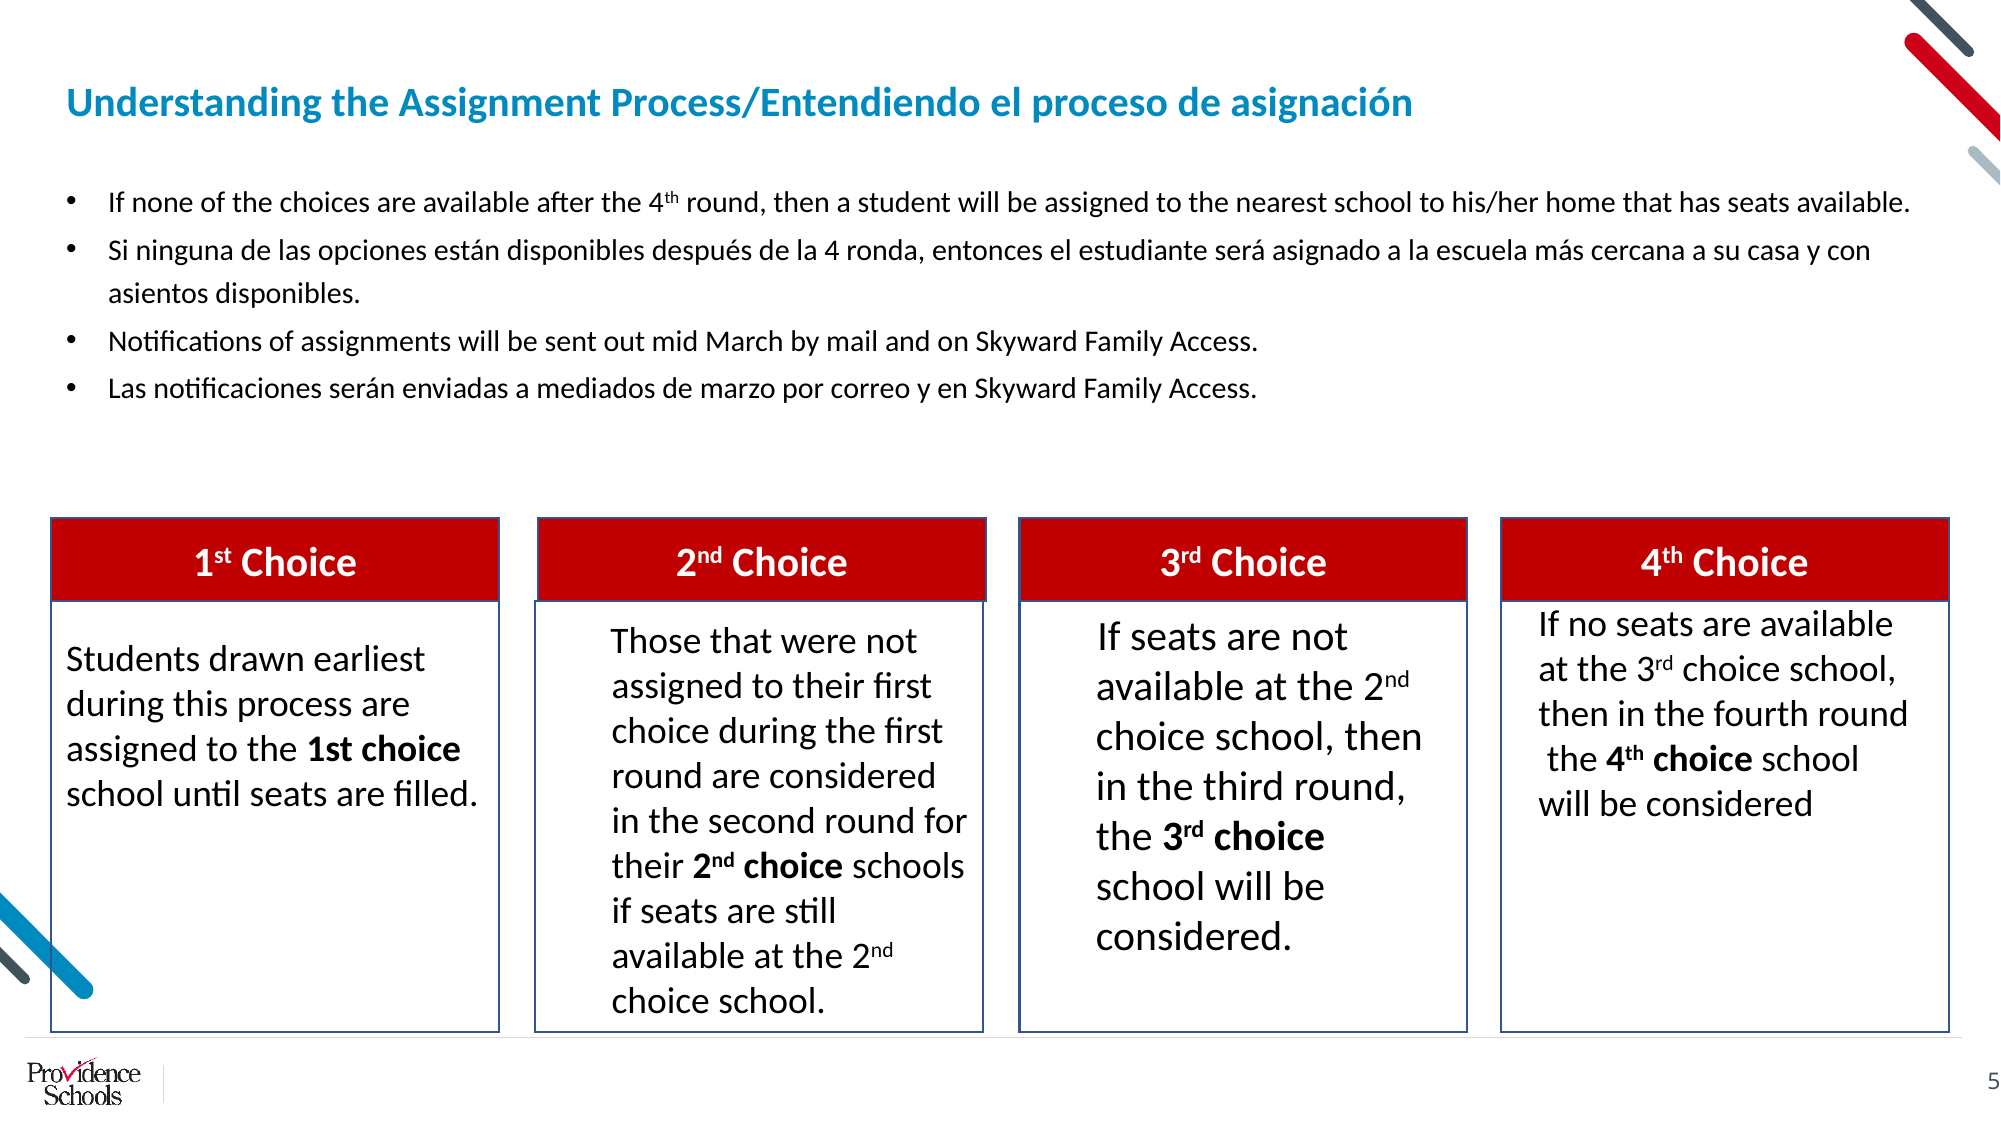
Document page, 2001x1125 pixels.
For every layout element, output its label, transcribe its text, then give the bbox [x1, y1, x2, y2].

picture [24, 1055, 142, 1107]
text_box [534, 600, 984, 1033]
text_box Students drawn earliest during this process are assigned to the 1st choice school until seats are filled. [51, 591, 502, 822]
text_box Those that were not assigned to their first choice during the first round are considered in the second round for their 2nd choice schools if seats are still available at the 2nd choice school. [540, 573, 984, 1029]
text_box If no seats are available at the 3rd choice school, then in the fourth round the 4th choice school will be considered [1523, 591, 1929, 832]
list If none of the choices are available after the 4th round, then a student will be assigned to the nearest school to his/her home that has seats available. Si ninguna de las opciones están disponibles después de la 4 ronda, entonces el estudiante será asignado a la escuela más cercana a su casa y con asientos disponibles. Notifications of assignments will be sent out mid March by mail and on Skyward Family Access. Las notificaciones serán enviadas a mediados de marzo por correo y en Skyward Family Access. [51, 167, 1949, 458]
title Understanding the Assignment Process/Entendiendo el proceso de asignación [51, 50, 1949, 156]
text_box 1st Choice [50, 517, 500, 602]
text_box If seats are not available at the 2nd choice school, then in the third round, the 3rd choice school will be considered. [1025, 601, 1451, 967]
text_box [1018, 602, 1468, 1033]
text_box 3rd Choice [1018, 517, 1468, 602]
text_box [50, 602, 500, 1033]
text_box [1500, 602, 1950, 1033]
text_box 4th Choice [1500, 517, 1950, 602]
text_box 2nd Choice [537, 517, 987, 602]
